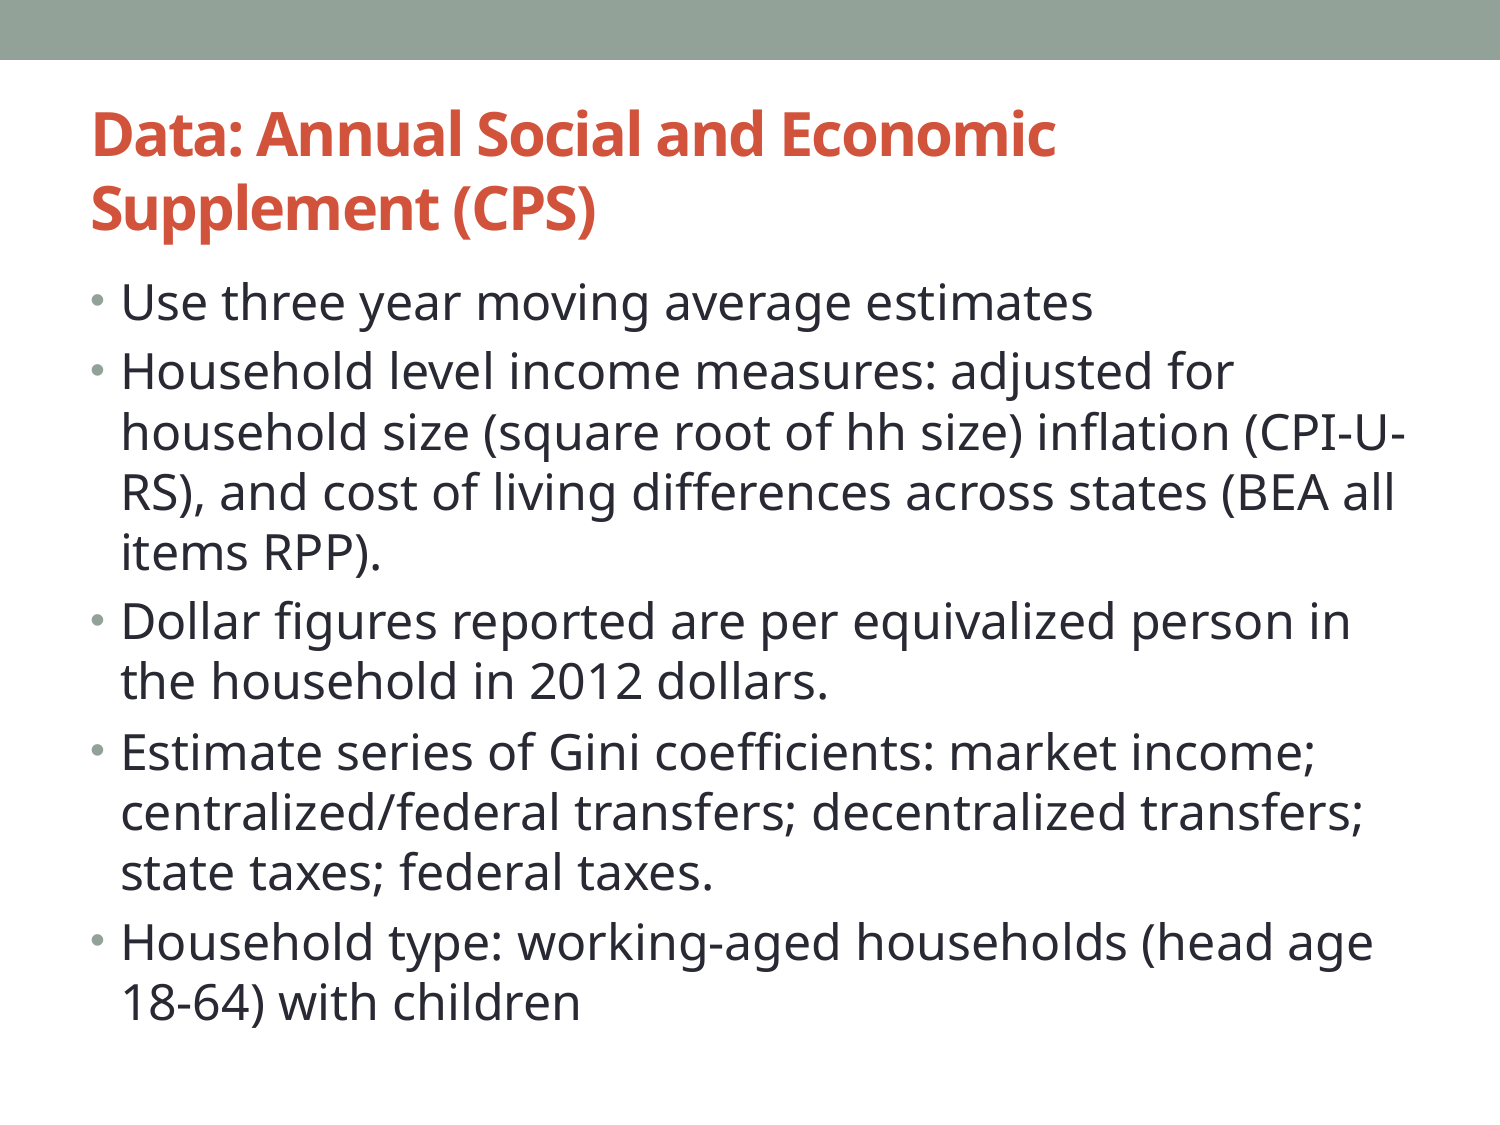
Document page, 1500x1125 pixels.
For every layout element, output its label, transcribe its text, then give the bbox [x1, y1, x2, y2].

list Use three year moving average estimates Household level income measures: adjusted for household size (square root of hh size) inflation (CPI-U-RS), and cost of living differences across states (BEA all items RPP). Dollar figures reported are per equivalized person in the household in 2012 dollars. Estimate series of Gini coefficients: market income; centralized/federal transfers; decentralized transfers; state taxes; federal taxes. Household type: working-aged households (head age 18-64) with children [75, 262, 1425, 1063]
title Data: Annual Social and Economic Supplement (CPS) [75, 87, 1425, 250]
